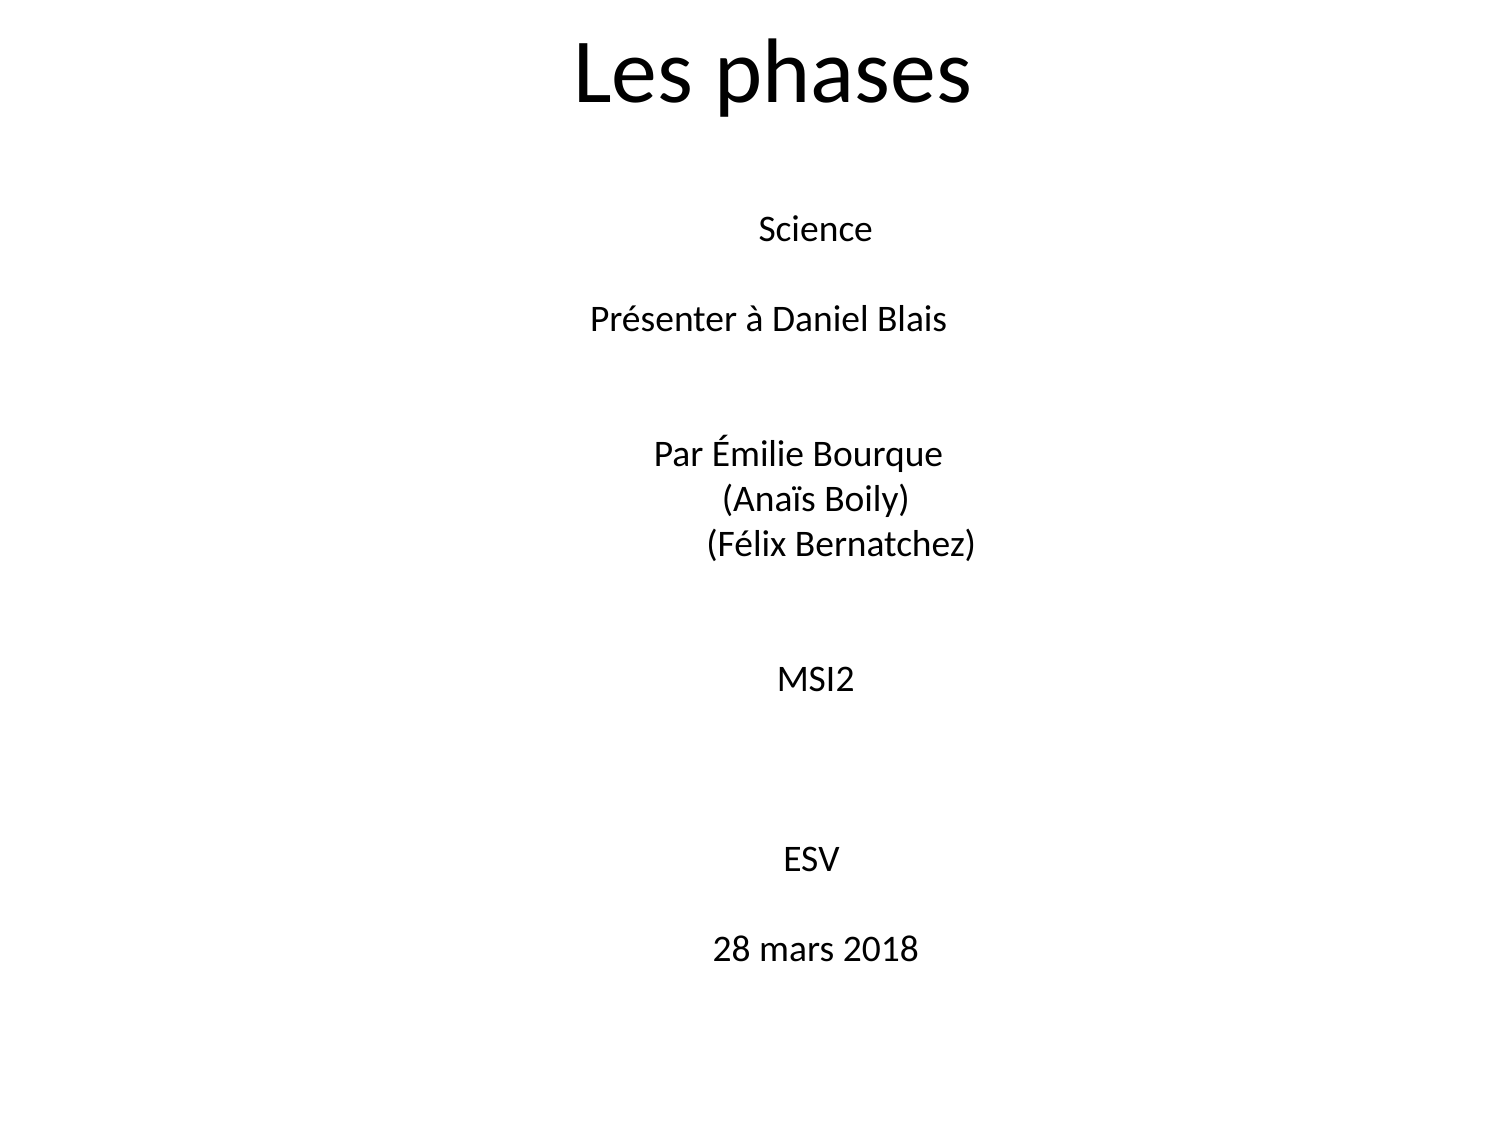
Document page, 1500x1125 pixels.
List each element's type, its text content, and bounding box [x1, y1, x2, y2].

text_box Science Présenter à Daniel Blais Par Émilie Bourque (Anaïs Boily) (Félix Bernatchez) MSI2 ESV 28 mars 2018 [41, 196, 1140, 976]
title Les phases [135, 0, 1411, 161]
